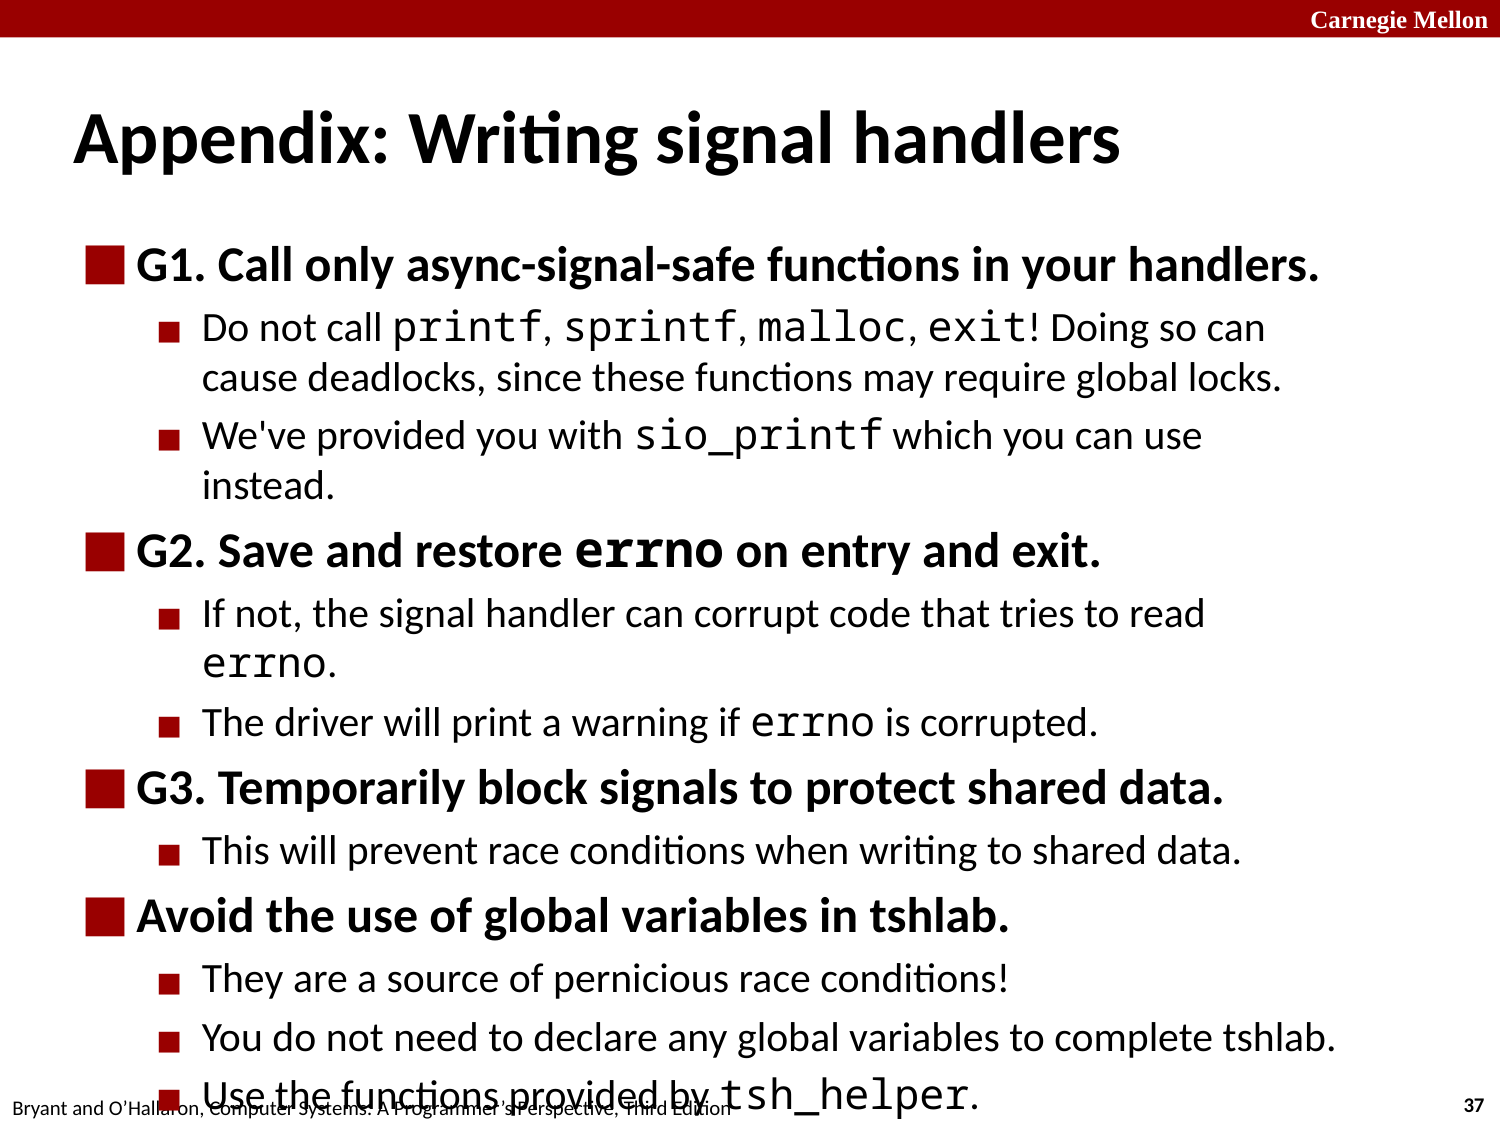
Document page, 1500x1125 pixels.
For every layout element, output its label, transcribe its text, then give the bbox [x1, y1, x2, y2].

title Appendix: Writing signal handlers [58, 71, 1304, 197]
list G1. Call only async-signal-safe functions in your handlers. Do not call printf, sprintf, malloc, exit! Doing so can cause deadlocks, since these functions may require global locks. We've provided you with sio_printf which you can use instead. G2. Save and restore errno on entry and exit. If not, the signal handler can corrupt code that tries to read errno. The driver will print a warning if errno is corrupted. G3. Temporarily block signals to protect shared data. This will prevent race conditions when writing to shared data. Avoid the use of global variables in tshlab. They are a source of pernicious race conditions! You do not need to declare any global variables to complete tshlab. Use the functions provided by tsh_helper. [65, 223, 1361, 1040]
